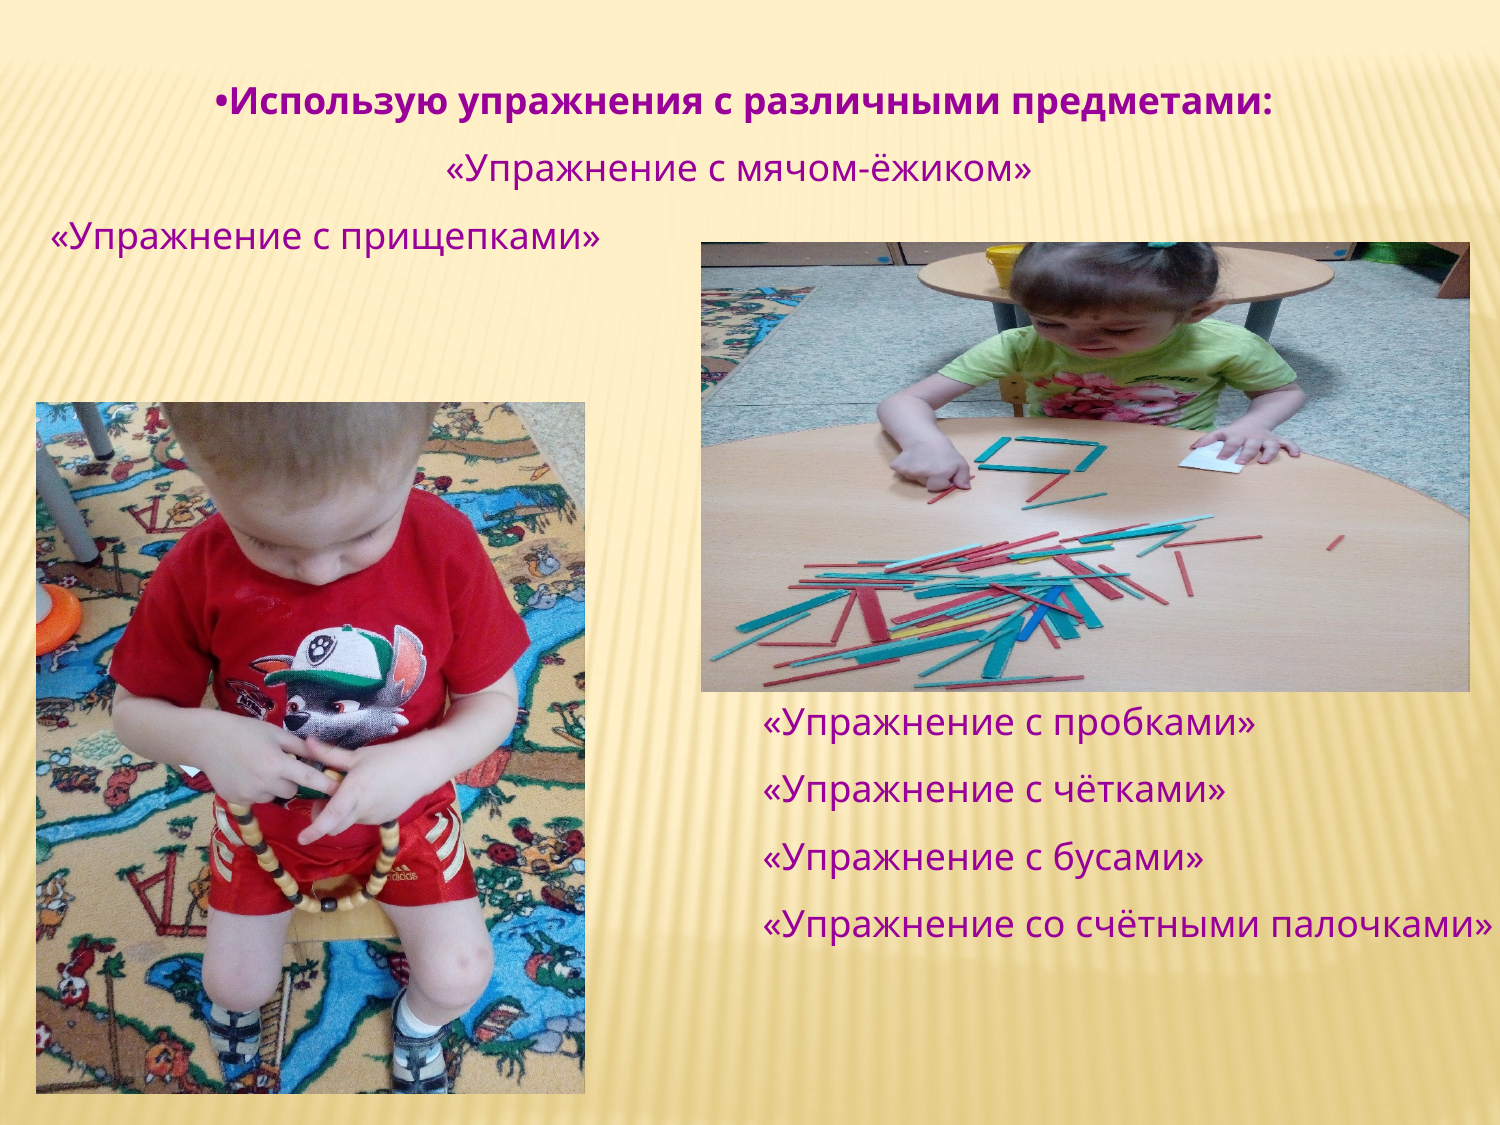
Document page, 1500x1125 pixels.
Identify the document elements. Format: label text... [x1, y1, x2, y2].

picture [701, 242, 1470, 692]
text_box «Упражнение с пробками» «Упражнение с чётками» «Упражнение с бусами» «Упражнение со счётными палочками» [747, 667, 1500, 953]
text_box •Использую упражнения с различными предметами: «Упражнение с мячом-ёжиком» «Упражнение с прищепками» [35, 46, 1454, 265]
picture [35, 402, 585, 1095]
